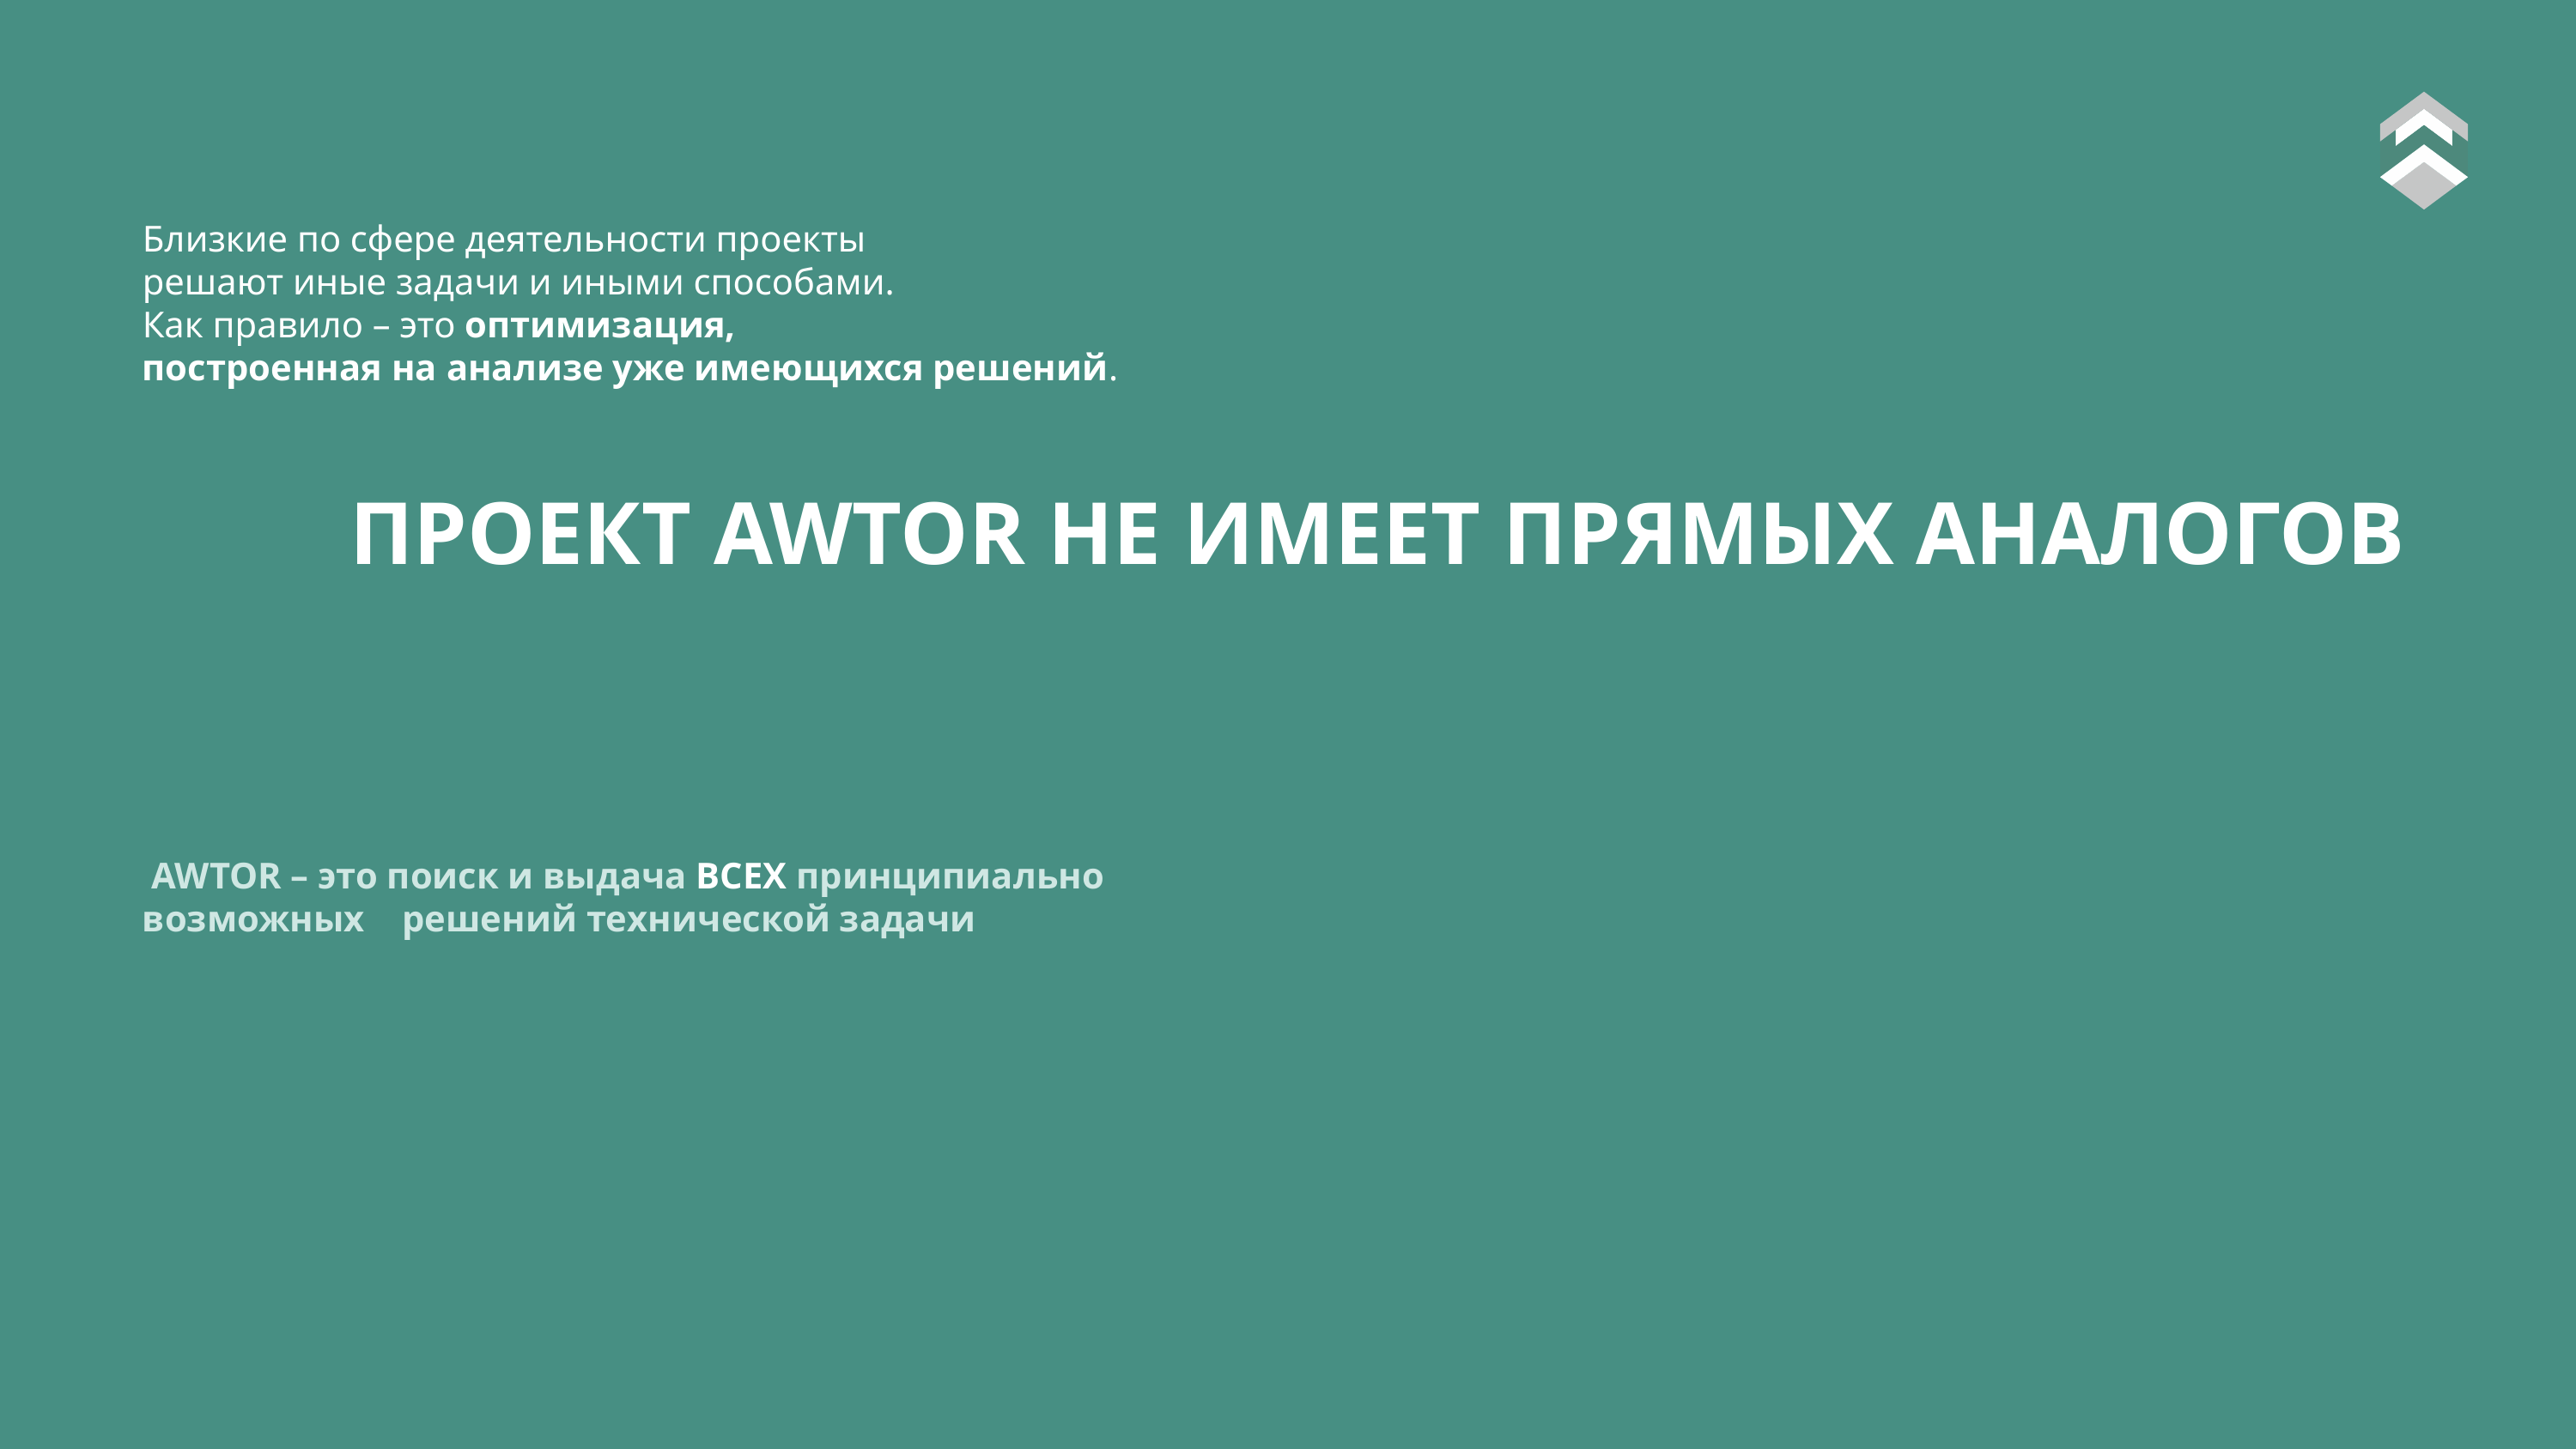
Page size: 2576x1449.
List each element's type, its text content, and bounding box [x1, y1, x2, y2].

text_box ПРОЕКТ AWTOR НЕ ИМЕЕТ ПРЯМЫХ АНАЛОГОВ [19, 452, 2419, 597]
text_box Близкие по сфере деятельности проекты решают иные задачи и иными способами. Как правило – это оптимизация, построенная на анализе уже имеющихся решений. [130, 209, 1202, 394]
picture [2379, 91, 2469, 210]
text_box AWTOR – это поиск и выдача ВСЕХ принципиально возможных решений технической задачи [130, 846, 1202, 945]
